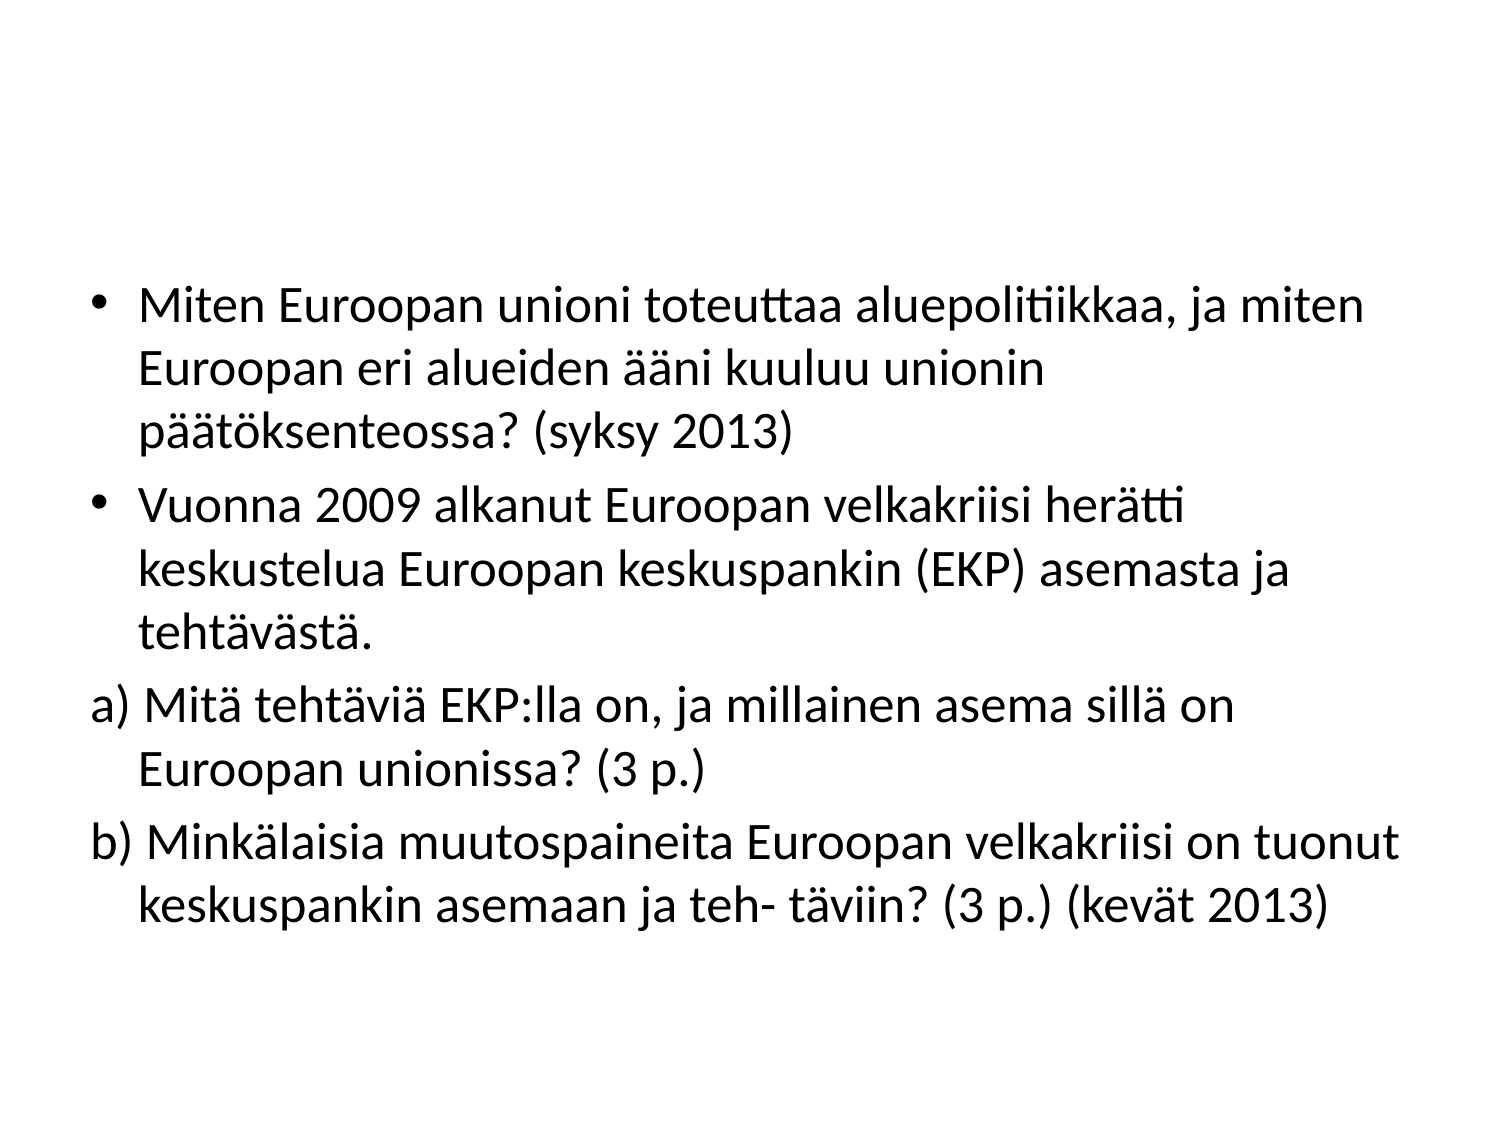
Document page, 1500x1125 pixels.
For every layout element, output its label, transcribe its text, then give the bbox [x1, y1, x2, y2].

list Miten Euroopan unioni toteuttaa aluepolitiikkaa, ja miten Euroopan eri alueiden ääni kuuluu unionin päätöksenteossa? (syksy 2013) Vuonna 2009 alkanut Euroopan velkakriisi herätti keskustelua Euroopan keskuspankin (EKP) asemasta ja tehtävästä. a) Mitä tehtäviä EKP:lla on, ja millainen asema sillä on Euroopan unionissa? (3 p.) b) Minkälaisia muutospaineita Euroopan velkakriisi on tuonut keskuspankin asemaan ja teh- täviin? (3 p.) (kevät 2013) [75, 262, 1425, 1005]
